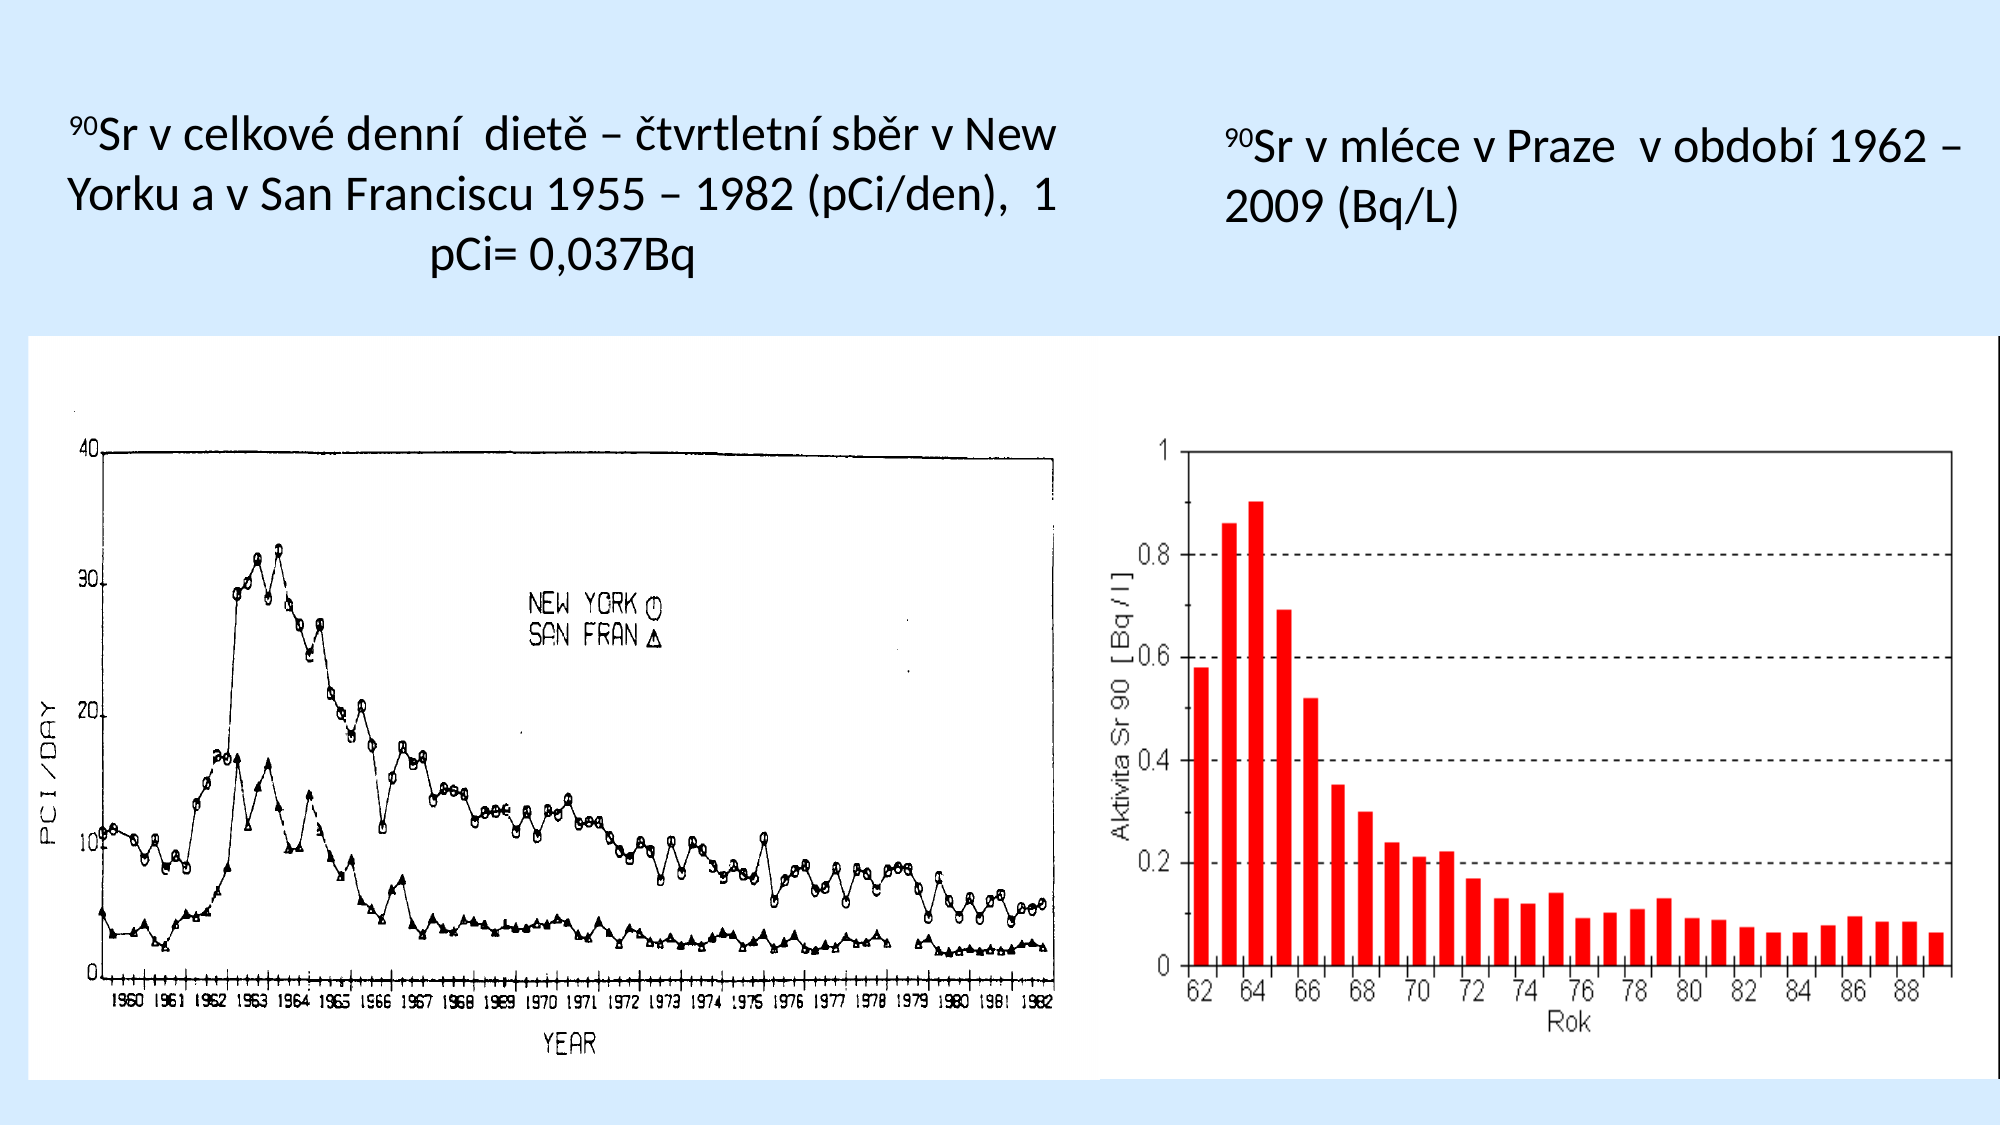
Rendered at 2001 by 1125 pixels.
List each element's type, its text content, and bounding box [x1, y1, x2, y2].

picture [1097, 336, 2000, 1080]
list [28, 336, 1096, 1080]
title 90Sr v celkové denní dietě – čtvrtletní sběr v New Yorku a v San Franciscu 1955 – 1982 (pCi/den), 1 pCi= 0,037Bq [51, 45, 1075, 335]
text_box 90Sr v mléce v Praze v období 1962 – 2009 (Bq/L) [1209, 59, 1982, 240]
